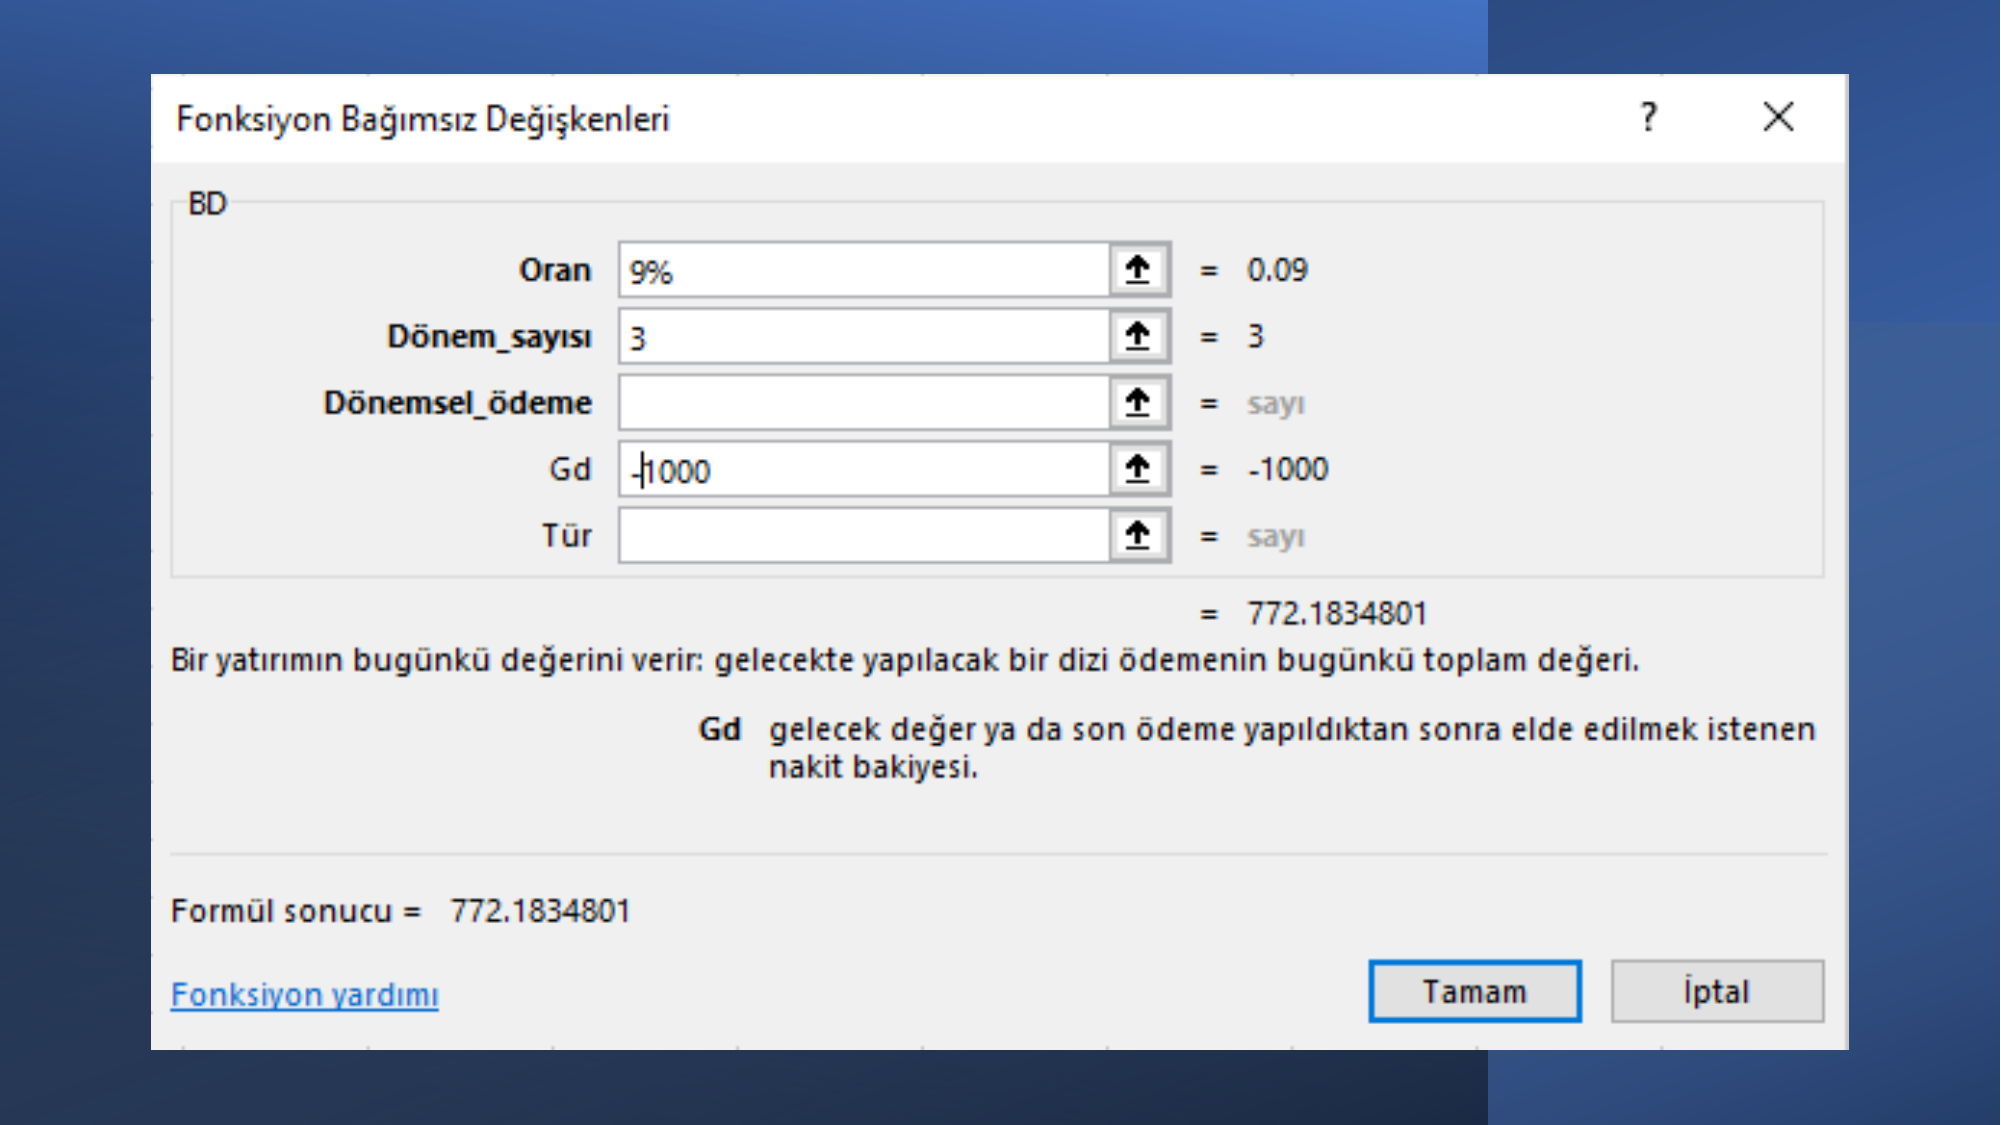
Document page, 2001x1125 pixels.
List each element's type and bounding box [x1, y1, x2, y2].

picture [151, 74, 1849, 1050]
text_box [0, 0, 1489, 321]
text_box [1489, 0, 2000, 321]
text_box [0, 321, 2000, 1125]
